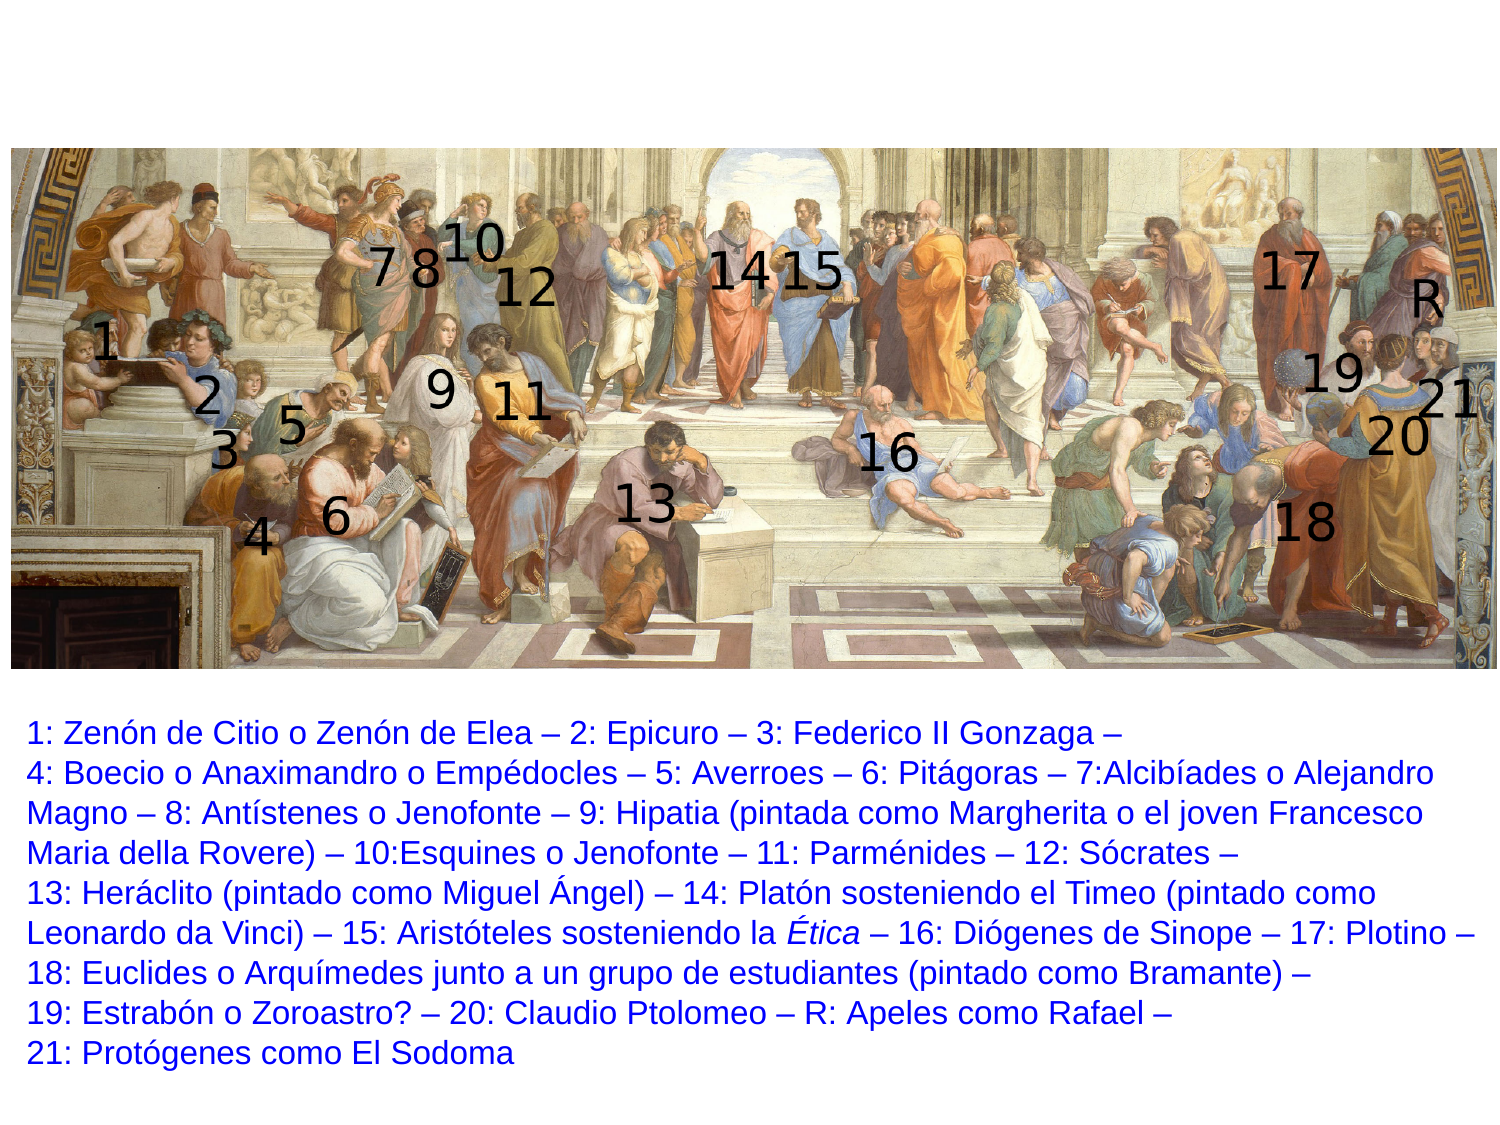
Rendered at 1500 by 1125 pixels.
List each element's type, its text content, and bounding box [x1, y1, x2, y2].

text_box 1: Zenón de Citio o Zenón de Elea – 2: Epicuro – 3: Federico II Gonzaga – 4: Boecio o Anaximandro o Empédocles – 5: Averroes – 6: Pitágoras – 7:Alcibíades o Alejandro Magno – 8: Antístenes o Jenofonte – 9: Hipatia (pintada como Margherita o el joven Francesco Maria della Rovere) – 10:Esquines o Jenofonte – 11: Parménides – 12: Sócrates – 13: Heráclito (pintado como Miguel Ángel) – 14: Platón sosteniendo el Timeo (pintado como Leonardo da Vinci) – 15: Aristóteles sosteniendo la Ética – 16: Diógenes de Sinope – 17: Plotino – 18: Euclides o Arquímedes junto a un grupo de estudiantes (pintado como Bramante) – 19: Estrabón o Zoroastro? – 20: Claudio Ptolomeo – R: Apeles como Rafael – 21: Protógenes como El Sodoma [11, 704, 1497, 1079]
picture [11, 148, 1497, 669]
